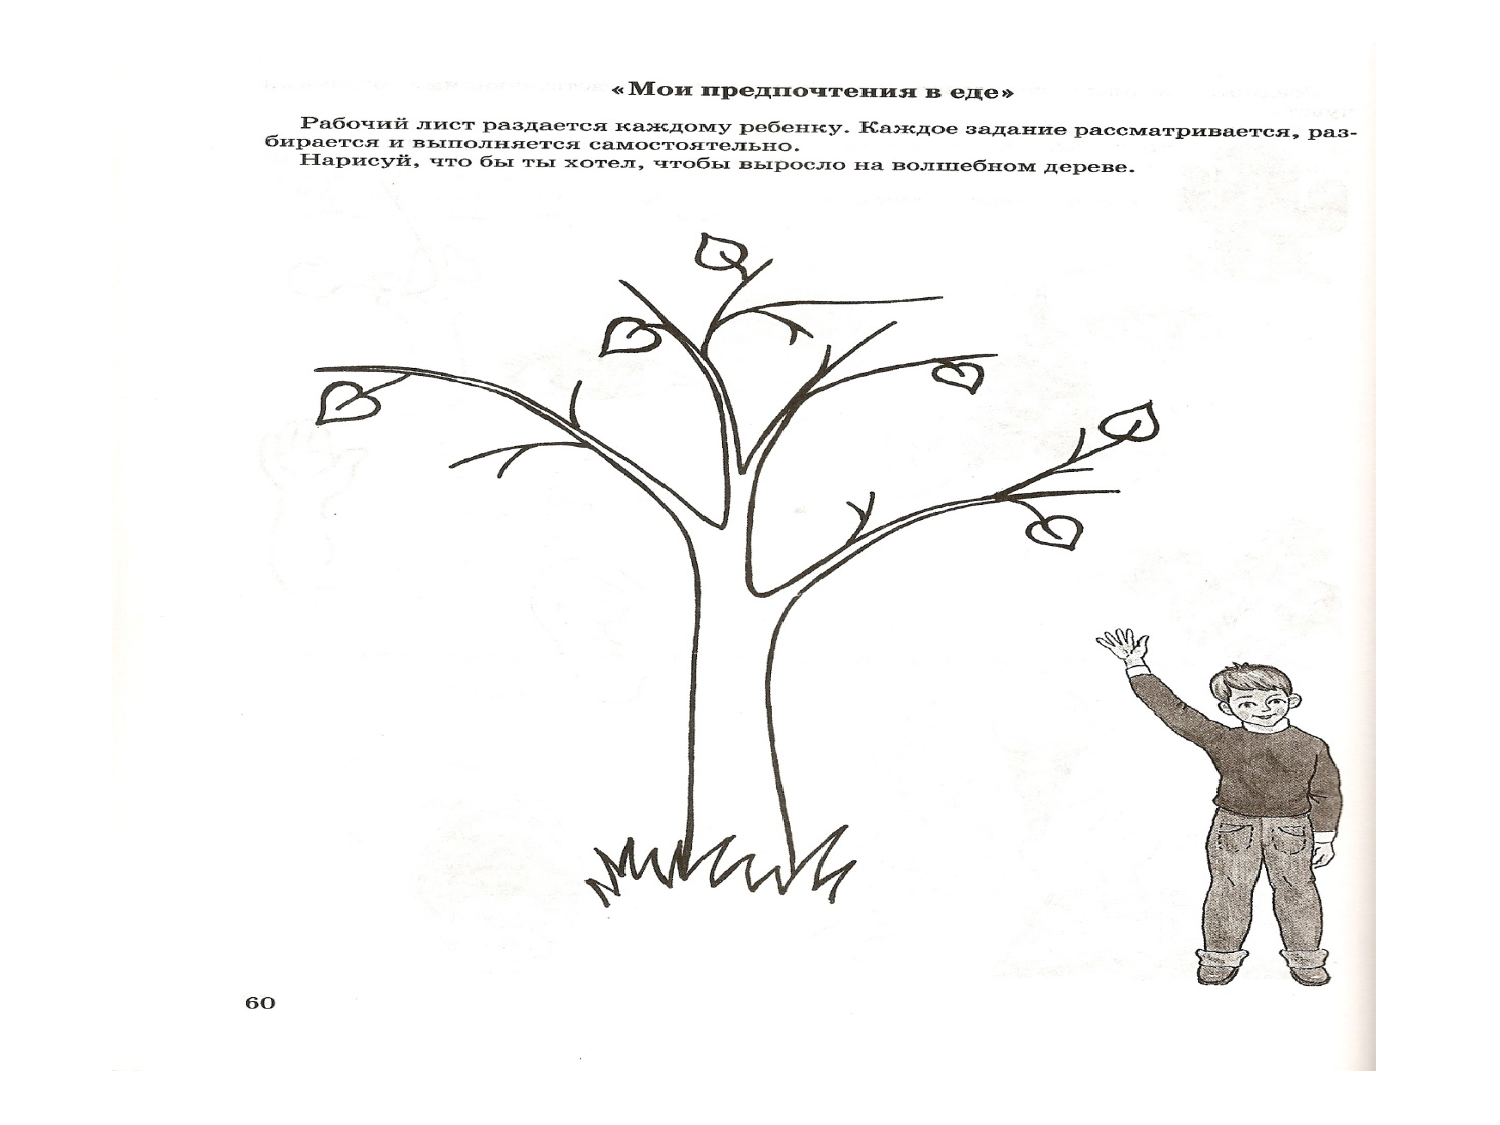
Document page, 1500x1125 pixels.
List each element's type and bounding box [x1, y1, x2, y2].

picture [111, 42, 1377, 1071]
